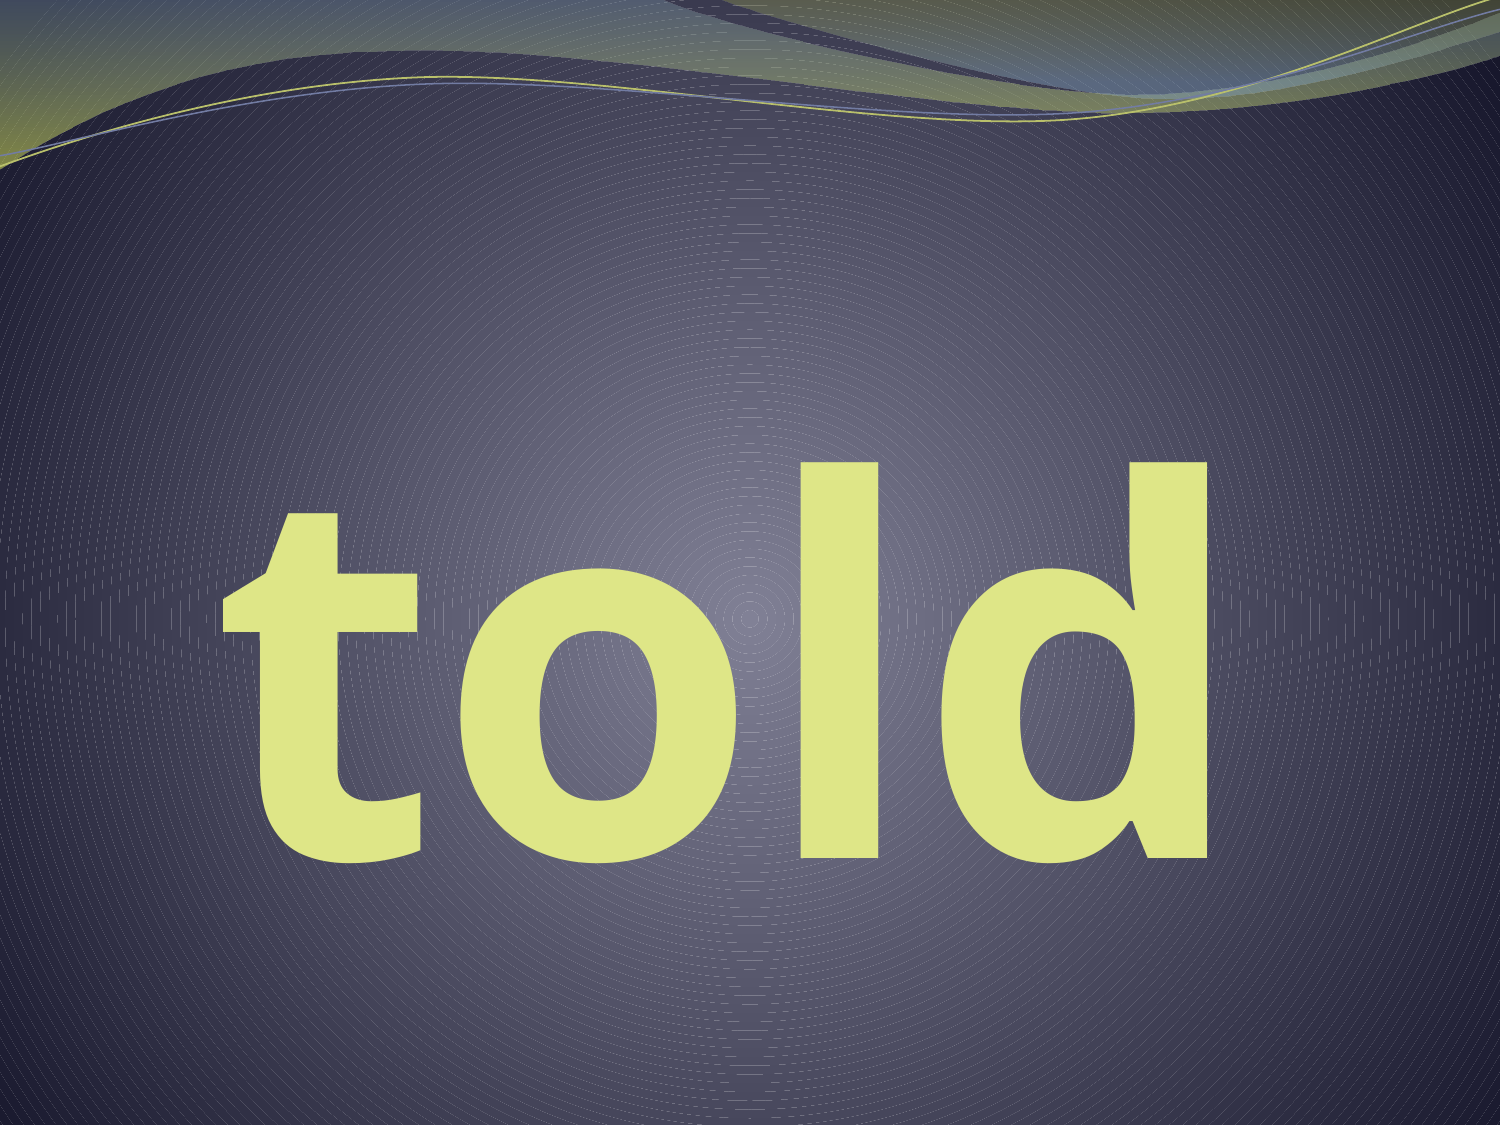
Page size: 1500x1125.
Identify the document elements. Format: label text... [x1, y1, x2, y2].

title told [87, 224, 1376, 963]
